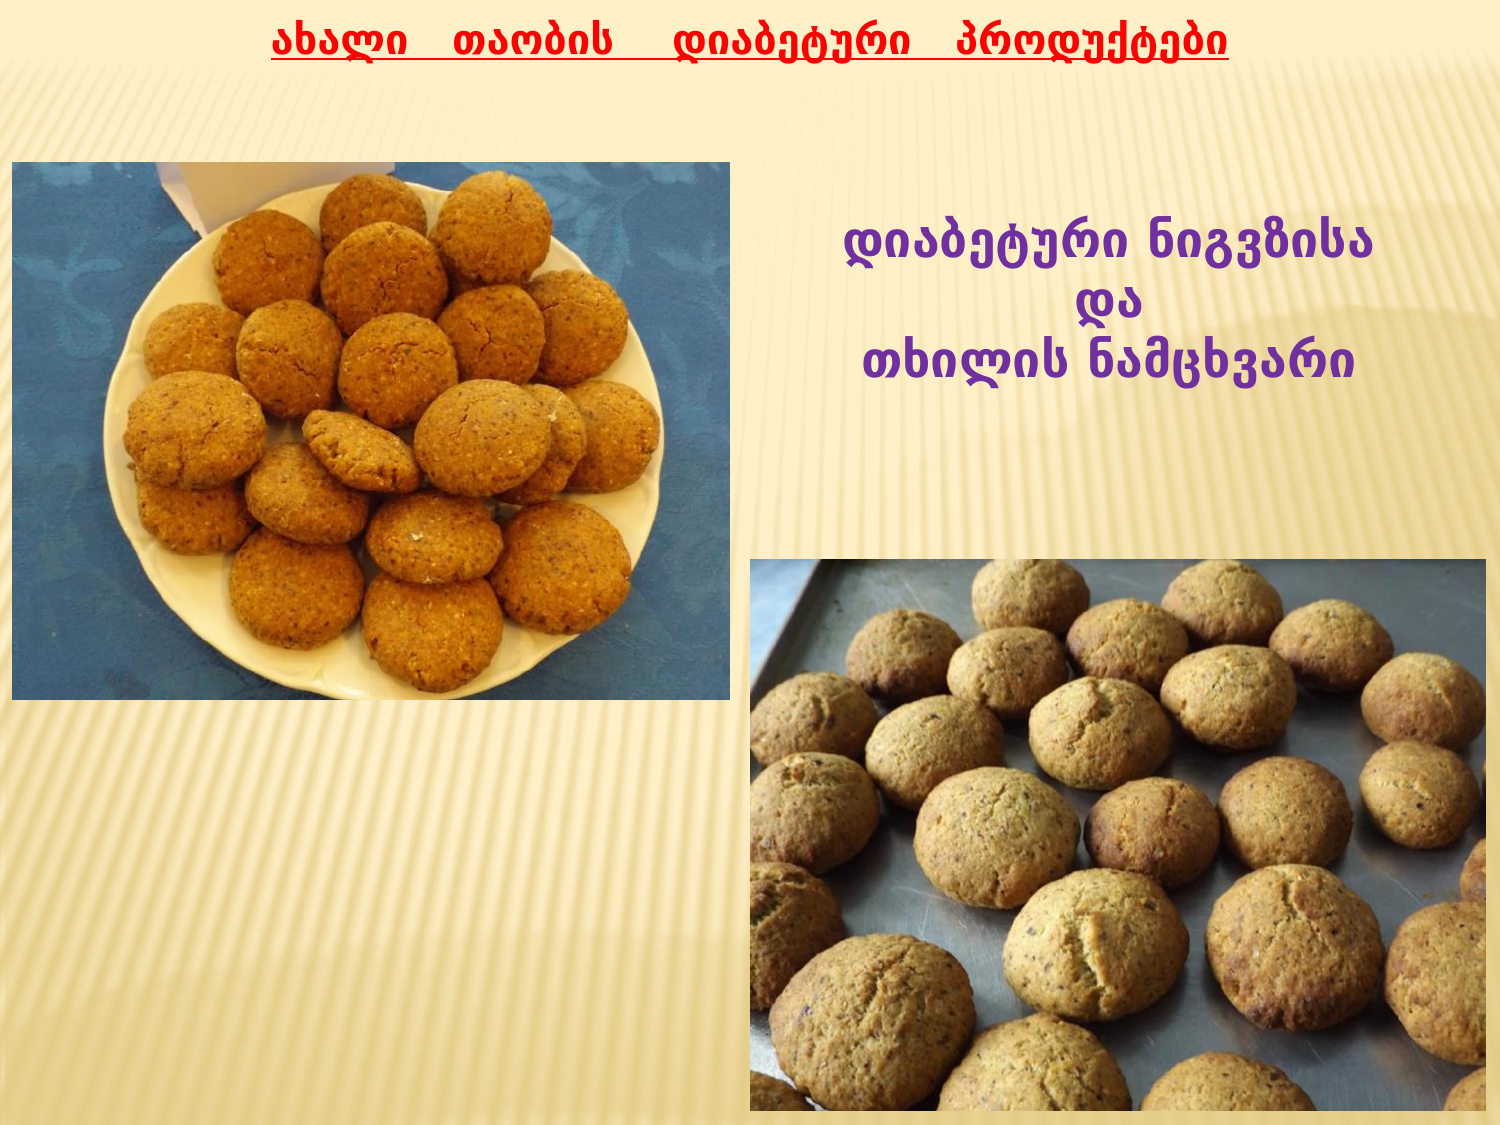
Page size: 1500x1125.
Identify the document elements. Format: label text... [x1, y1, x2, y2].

picture [749, 558, 1486, 1111]
text_box ახალი თაობის დიაბეტური პროდუქტები [224, 6, 1275, 71]
text_box დიაბეტური ნიგვზისა და თხილის ნამცხვარი [827, 199, 1408, 395]
picture [12, 162, 730, 701]
